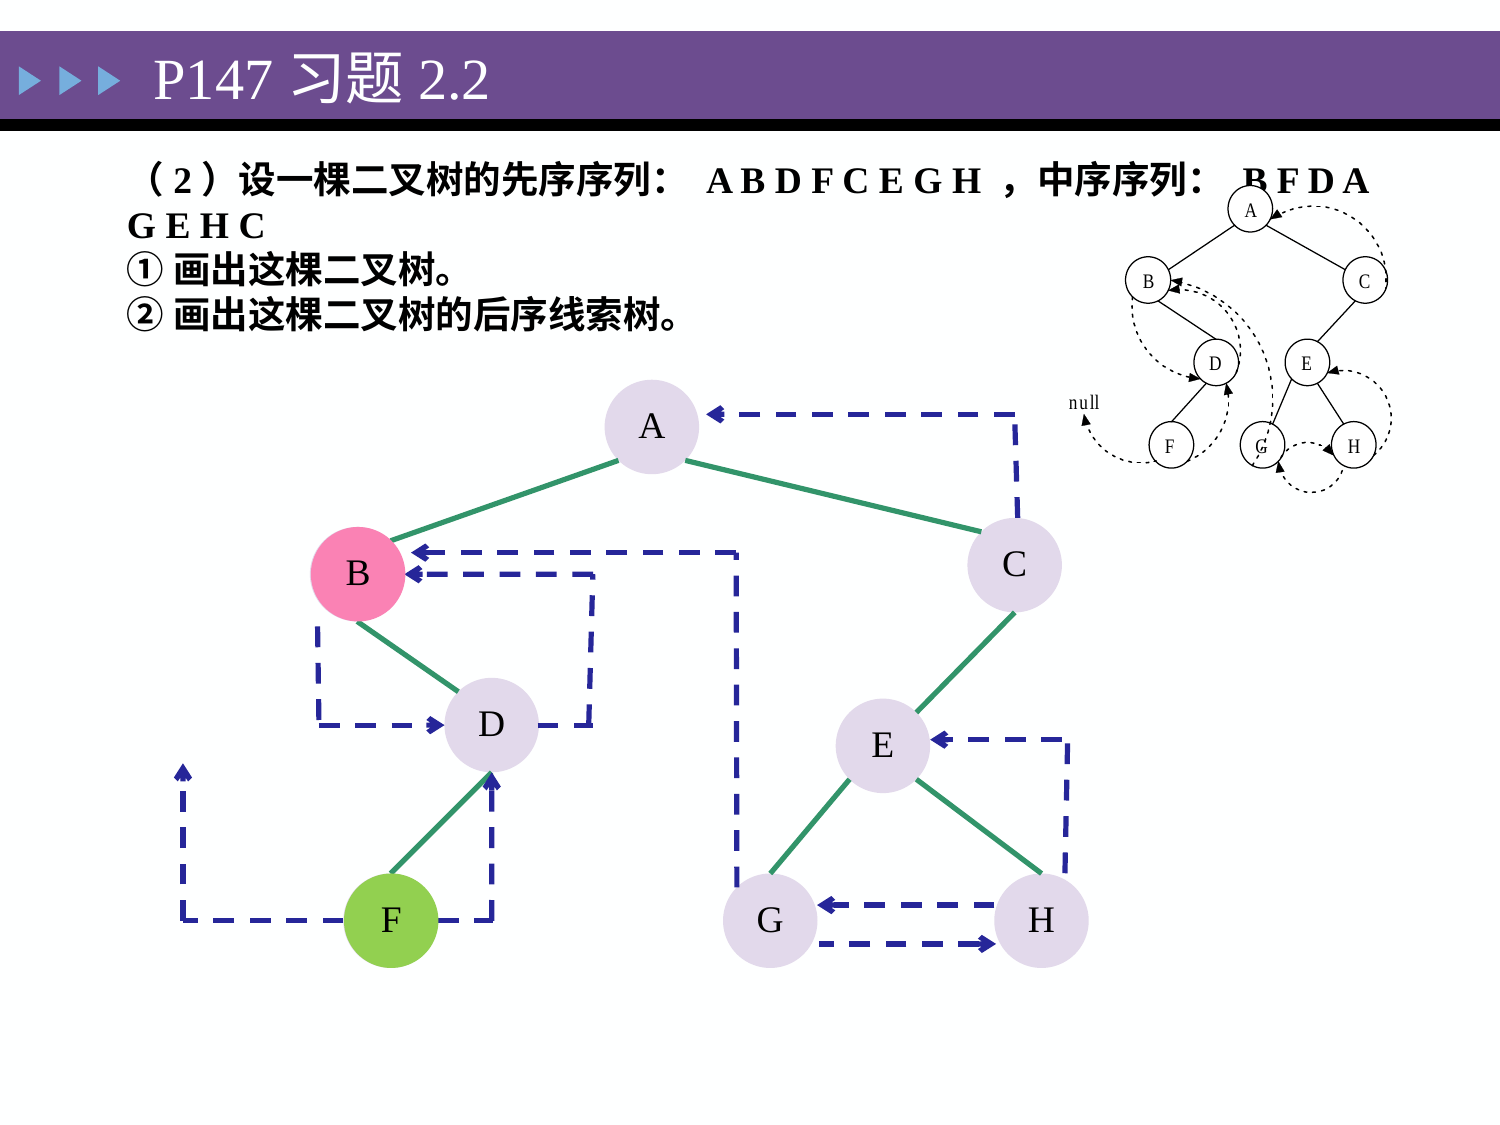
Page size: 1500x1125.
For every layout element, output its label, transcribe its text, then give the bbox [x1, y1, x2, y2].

text_box A [604, 379, 700, 475]
text_box B [310, 526, 406, 622]
text_box C [967, 518, 1062, 613]
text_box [356, 621, 459, 692]
text_box F [343, 873, 439, 968]
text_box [769, 779, 850, 874]
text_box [390, 460, 619, 542]
text_box （2）设一棵二叉树的先序序列： A B D F C E G H ，中序序列： B F D A G E H C ①画出这棵二叉树。 ②画出这棵二叉树的后序线索树。 [112, 148, 1388, 344]
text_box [390, 772, 491, 874]
text_box G [723, 873, 818, 968]
title P147习题2.2 [138, 38, 1189, 114]
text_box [916, 612, 1015, 713]
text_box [685, 460, 982, 532]
picture [1068, 185, 1406, 507]
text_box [588, 573, 594, 726]
text_box H [994, 873, 1089, 968]
text_box D [444, 677, 539, 773]
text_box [1014, 416, 1018, 519]
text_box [916, 779, 1042, 874]
text_box E [835, 698, 931, 794]
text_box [1064, 739, 1068, 874]
